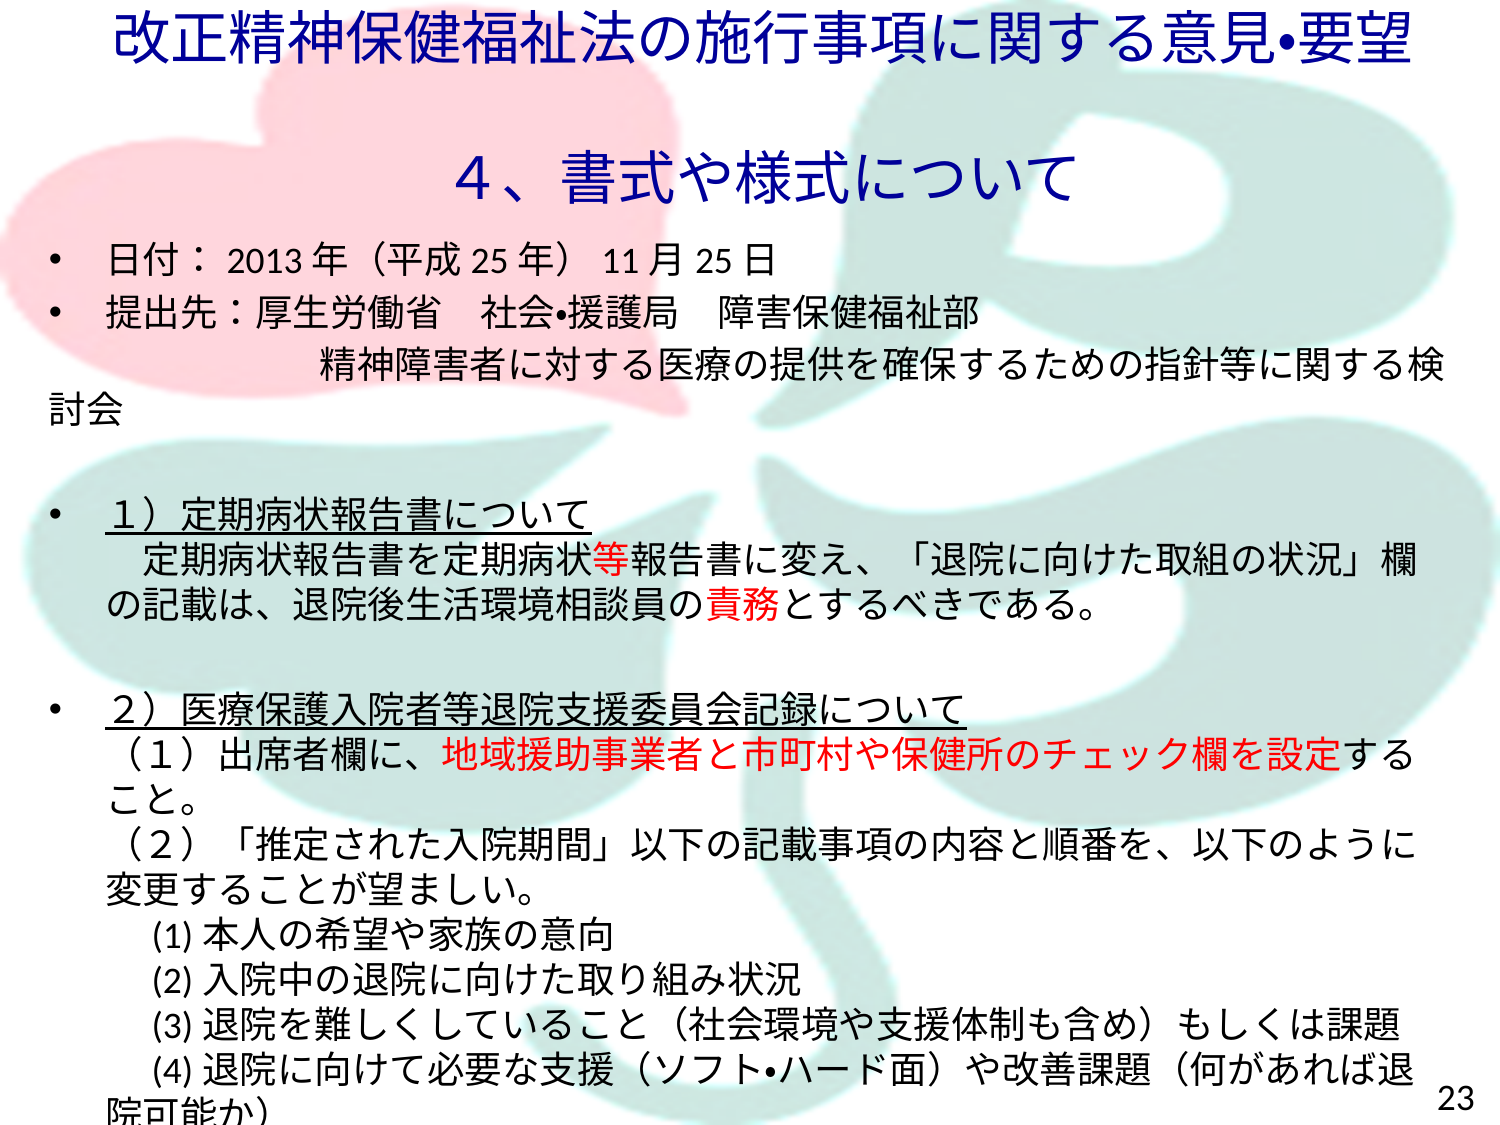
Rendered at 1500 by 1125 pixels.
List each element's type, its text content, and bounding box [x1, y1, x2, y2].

picture [0, 0, 1500, 1125]
text_box [70, 178, 1418, 228]
text_box 改正精神保健福祉法の施行事項に関する意見・要望 ４、書式や様式について [68, 0, 1457, 228]
list 日付：2013年（平成25年）11月25日 提出先：厚生労働省 社会・援護局 障害保健福祉部 精神障害者に対する医療の提供を確保するための指針等に関する検討会 １）定期病状報告書について 定期病状報告書を定期病状等報告書に変え、「退院に向けた取組の状況」欄の記載は、退院後生活環境相談員の責務とするべきである。 ２）医療保護入院者等退院支援委員会記録について （１）出席者欄に、地域援助事業者と市町村や保健所のチェック欄を設定すること。 （２）「推定された入院期間」以下の記載事項の内容と順番を、以下のように変更することが望ましい。 (1)本人の希望や家族の意向 (2)入院中の退院に向けた取り組み状況 (3)退院を難しくしていること（社会環境や支援体制も含め）もしくは課題 (4)退院に向けて必要な支援（ソフト・ハード面）や改善課題（何があれば退院可能か） (5)入院継続の必要性と新たに設定される推定入院期間 [33, 228, 1467, 1051]
slide_number 23 [1139, 1065, 1490, 1125]
